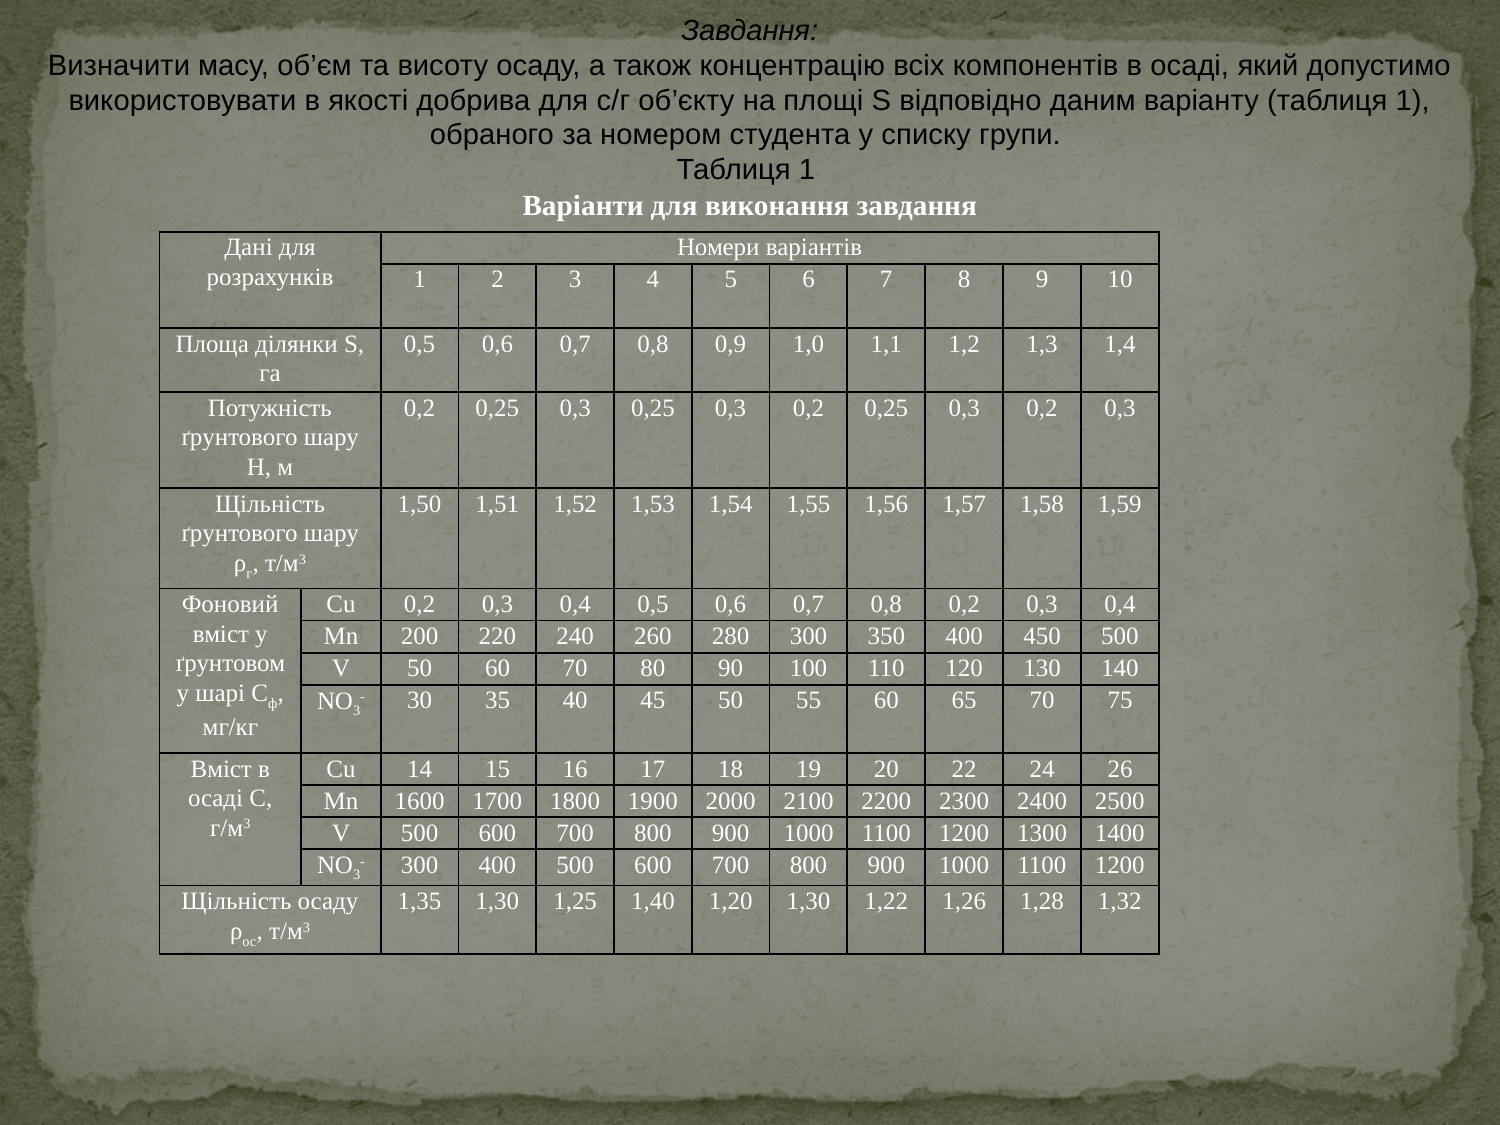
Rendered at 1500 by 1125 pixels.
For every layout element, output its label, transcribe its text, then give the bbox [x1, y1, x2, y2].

table_cell 1,35 [382, 886, 458, 953]
table_cell 0,2 [926, 589, 1002, 620]
table_cell 0,4 [1082, 589, 1158, 620]
table_cell 26 [1082, 754, 1158, 784]
table_cell 0,8 [615, 329, 691, 391]
table_cell 2000 [693, 786, 769, 816]
table_cell 1600 [382, 786, 458, 816]
table_cell 0,3 [459, 589, 535, 620]
table_cell 0,5 [615, 589, 691, 620]
table_header Номери варіантів [382, 233, 1158, 263]
table_cell 60 [459, 654, 535, 684]
table_cell 55 [770, 686, 846, 752]
table_cell 0,3 [926, 393, 1002, 487]
table_cell 450 [1004, 621, 1080, 652]
table_cell 0,5 [382, 329, 458, 391]
table_cell 1,20 [693, 886, 769, 953]
table_cell 0,6 [459, 329, 535, 391]
table_cell 0,3 [537, 393, 613, 487]
table_cell V [302, 654, 380, 684]
table_cell 900 [693, 818, 769, 848]
table_cell 2100 [770, 786, 846, 816]
table_cell 17 [615, 754, 691, 784]
table_cell 1900 [615, 786, 691, 816]
table_cell NO3- [302, 850, 380, 885]
table_cell 20 [848, 754, 924, 784]
table_cell 260 [615, 621, 691, 652]
table_cell 50 [693, 686, 769, 752]
table_cell 1,53 [615, 489, 691, 588]
table_cell 600 [615, 850, 691, 885]
table_cell 1,26 [926, 886, 1002, 953]
table_cell 70 [1004, 686, 1080, 752]
table_cell V [302, 818, 380, 848]
table_cell 600 [459, 818, 535, 848]
table_cell 140 [1082, 654, 1158, 684]
table_cell 2200 [848, 786, 924, 816]
table_cell 1,50 [382, 489, 458, 588]
table_cell 1,59 [1082, 489, 1158, 588]
table_cell 400 [459, 850, 535, 885]
table_cell 1100 [1004, 850, 1080, 885]
table_cell 1,22 [848, 886, 924, 953]
table_cell 75 [1082, 686, 1158, 752]
table_cell 1700 [459, 786, 535, 816]
table_cell 1,32 [1082, 886, 1158, 953]
table_cell 40 [537, 686, 613, 752]
table_cell NO3- [302, 686, 380, 752]
table_cell 130 [1004, 654, 1080, 684]
table_cell 1,25 [537, 886, 613, 953]
table_cell 16 [537, 754, 613, 784]
table_cell 800 [770, 850, 846, 885]
table_cell 6 [770, 265, 846, 327]
table_cell 1,30 [770, 886, 846, 953]
table_cell 1200 [1082, 850, 1158, 885]
table_cell 1000 [926, 850, 1002, 885]
table_cell 1800 [537, 786, 613, 816]
table_cell 1 [382, 265, 458, 327]
table_cell 3 [537, 265, 613, 327]
table_cell 1,55 [770, 489, 846, 588]
table_cell 200 [382, 621, 458, 652]
table_header Дані для розрахунків [160, 233, 380, 327]
table_cell Вміст в осаді С, г/м3 [160, 754, 300, 885]
table_cell 1,57 [926, 489, 1002, 588]
table_cell 5 [693, 265, 769, 327]
table_cell 24 [1004, 754, 1080, 784]
text_box Завдання: Визначити масу, об’єм та висоту осаду, а також концентрацію всіх компонентів в осаді, який допустимо використовувати в якості добрива для с/г об’єкту на площі S відповідно даним варіанту (таблиця 1), обраного за номером студента у списку групи. Таблиця 1 Варіанти для виконання завдання [0, 3, 1500, 229]
table_cell Cu [302, 754, 380, 784]
table_cell 35 [459, 686, 535, 752]
table_cell 500 [382, 818, 458, 848]
table_cell 1,3 [1004, 329, 1080, 391]
table_cell 1,28 [1004, 886, 1080, 953]
table_cell 0,4 [537, 589, 613, 620]
table_cell 1,30 [459, 886, 535, 953]
table_cell 4 [615, 265, 691, 327]
table_cell 1,51 [459, 489, 535, 588]
table_cell Площа ділянки S, га [160, 329, 380, 391]
table_cell 500 [537, 850, 613, 885]
table_cell 1400 [1082, 818, 1158, 848]
table_cell 2500 [1082, 786, 1158, 816]
table_cell 120 [926, 654, 1002, 684]
table_cell 900 [848, 850, 924, 885]
table_cell 1,40 [615, 886, 691, 953]
table_cell 0,7 [770, 589, 846, 620]
table_cell Щільність ґрунтового шару ρг, т/м3 [160, 489, 380, 588]
table_cell Фоновий вміст у ґрунтовому шарі Сф, мг/кг [160, 589, 300, 752]
table_cell 8 [926, 265, 1002, 327]
table_cell Cu [302, 589, 380, 620]
table_cell 0,3 [693, 393, 769, 487]
table_cell 0,9 [693, 329, 769, 391]
table_cell 0,3 [1082, 393, 1158, 487]
table_cell 80 [615, 654, 691, 684]
table_cell 18 [693, 754, 769, 784]
table_cell 300 [382, 850, 458, 885]
table_cell 0,25 [848, 393, 924, 487]
table_cell 100 [770, 654, 846, 684]
table_cell 1,56 [848, 489, 924, 588]
table_cell 14 [382, 754, 458, 784]
table_cell 1,0 [770, 329, 846, 391]
table_cell 1,58 [1004, 489, 1080, 588]
table_cell 65 [926, 686, 1002, 752]
table_cell Mn [302, 621, 380, 652]
table_cell 1300 [1004, 818, 1080, 848]
table_cell Потужність ґрунтового шару Н, м [160, 393, 380, 487]
table_cell 280 [693, 621, 769, 652]
table_cell 2300 [926, 786, 1002, 816]
table_cell 1,4 [1082, 329, 1158, 391]
table_cell 7 [848, 265, 924, 327]
table_cell 0,2 [382, 393, 458, 487]
table_cell 0,7 [537, 329, 613, 391]
table_cell 1,1 [848, 329, 924, 391]
table_cell 300 [770, 621, 846, 652]
table_cell 9 [1004, 265, 1080, 327]
table_cell 0,6 [693, 589, 769, 620]
table_cell 400 [926, 621, 1002, 652]
table_cell 70 [537, 654, 613, 684]
table_cell 1100 [848, 818, 924, 848]
table_cell 0,8 [848, 589, 924, 620]
table_cell 60 [848, 686, 924, 752]
table_cell 700 [537, 818, 613, 848]
table_cell 22 [926, 754, 1002, 784]
table_cell 0,2 [1004, 393, 1080, 487]
table_cell 1,2 [926, 329, 1002, 391]
table_cell 240 [537, 621, 613, 652]
table_cell 1,52 [537, 489, 613, 588]
table_cell 0,2 [770, 393, 846, 487]
table_cell 2400 [1004, 786, 1080, 816]
table_cell 45 [615, 686, 691, 752]
table_cell 50 [382, 654, 458, 684]
table_cell Щільність осаду ρос, т/м3 [160, 886, 380, 953]
table_cell 2 [459, 265, 535, 327]
table_cell 350 [848, 621, 924, 652]
table_cell 0,25 [615, 393, 691, 487]
table_cell 700 [693, 850, 769, 885]
table_cell 30 [382, 686, 458, 752]
table_cell 1200 [926, 818, 1002, 848]
table_cell 19 [770, 754, 846, 784]
table_cell 0,25 [459, 393, 535, 487]
table_cell 15 [459, 754, 535, 784]
table_cell 500 [1082, 621, 1158, 652]
table_cell 0,2 [382, 589, 458, 620]
table_cell Mn [302, 786, 380, 816]
table_cell 110 [848, 654, 924, 684]
table_cell 90 [693, 654, 769, 684]
table_cell 800 [615, 818, 691, 848]
table_cell 0,3 [1004, 589, 1080, 620]
table_cell 220 [459, 621, 535, 652]
table_cell 10 [1082, 265, 1158, 327]
table_cell 1,54 [693, 489, 769, 588]
table_cell 1000 [770, 818, 846, 848]
